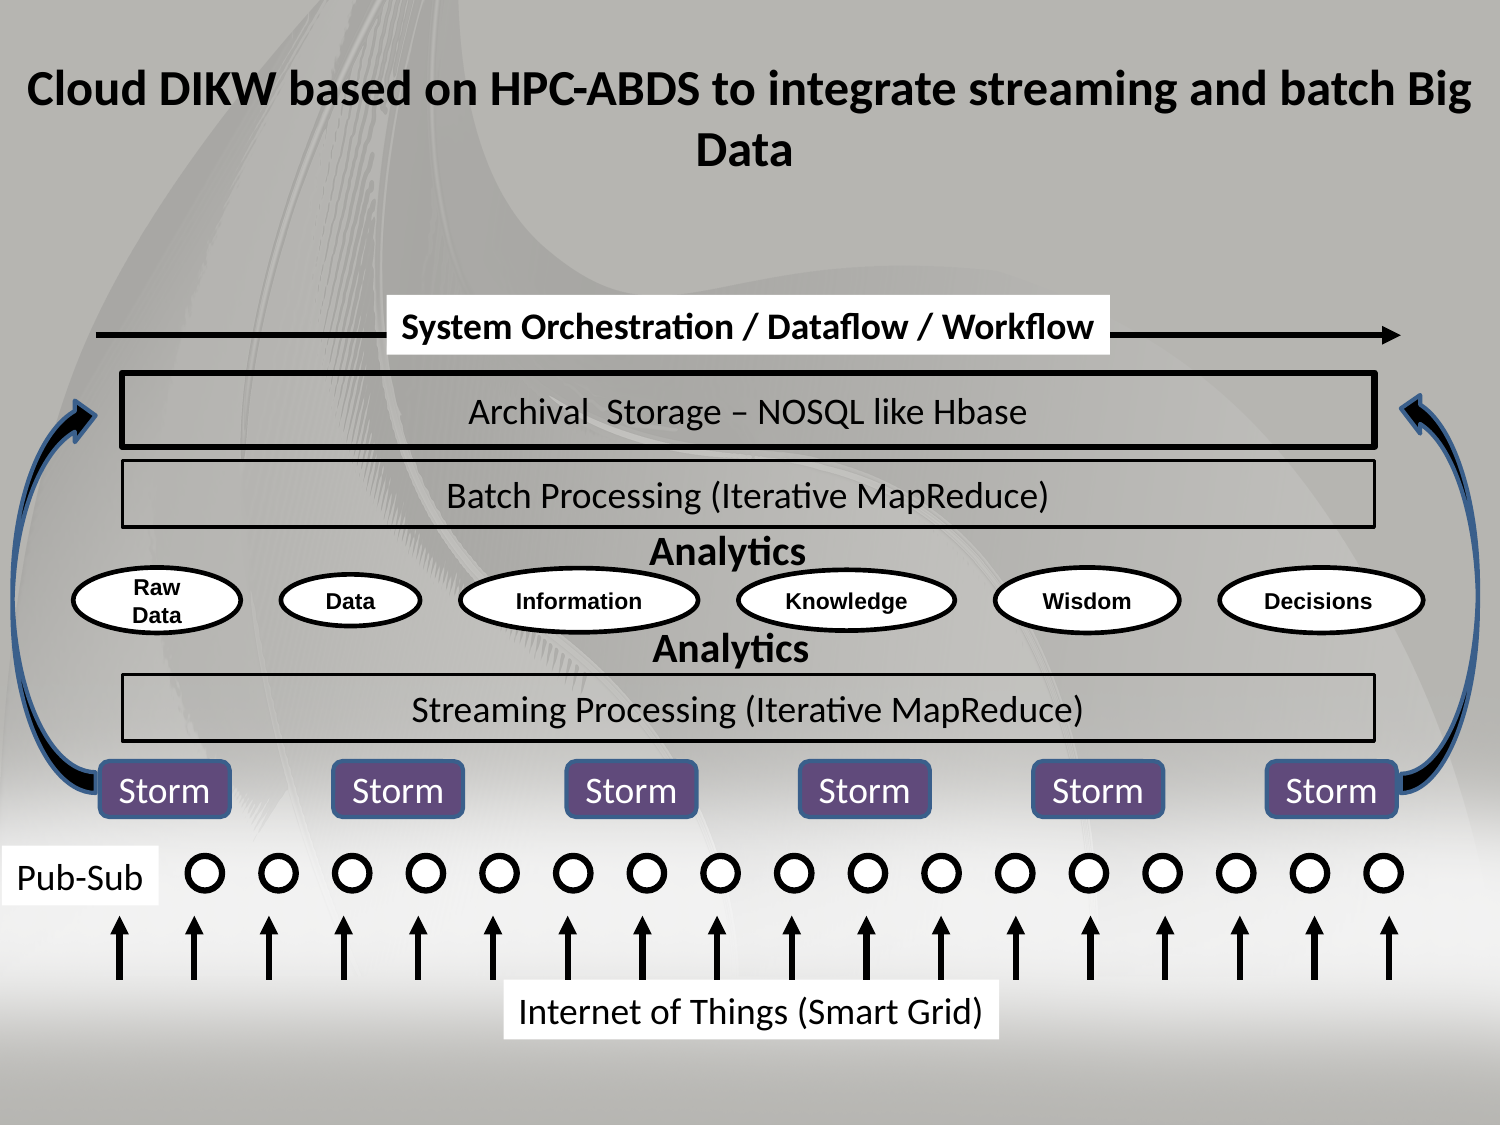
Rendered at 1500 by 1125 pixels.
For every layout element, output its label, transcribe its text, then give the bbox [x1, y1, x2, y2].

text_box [0, 294, 1479, 1041]
title Cloud DIKW based on HPC-ABDS to integrate streaming and batch Big Data [1, 47, 1500, 184]
picture [0, 0, 1500, 1125]
